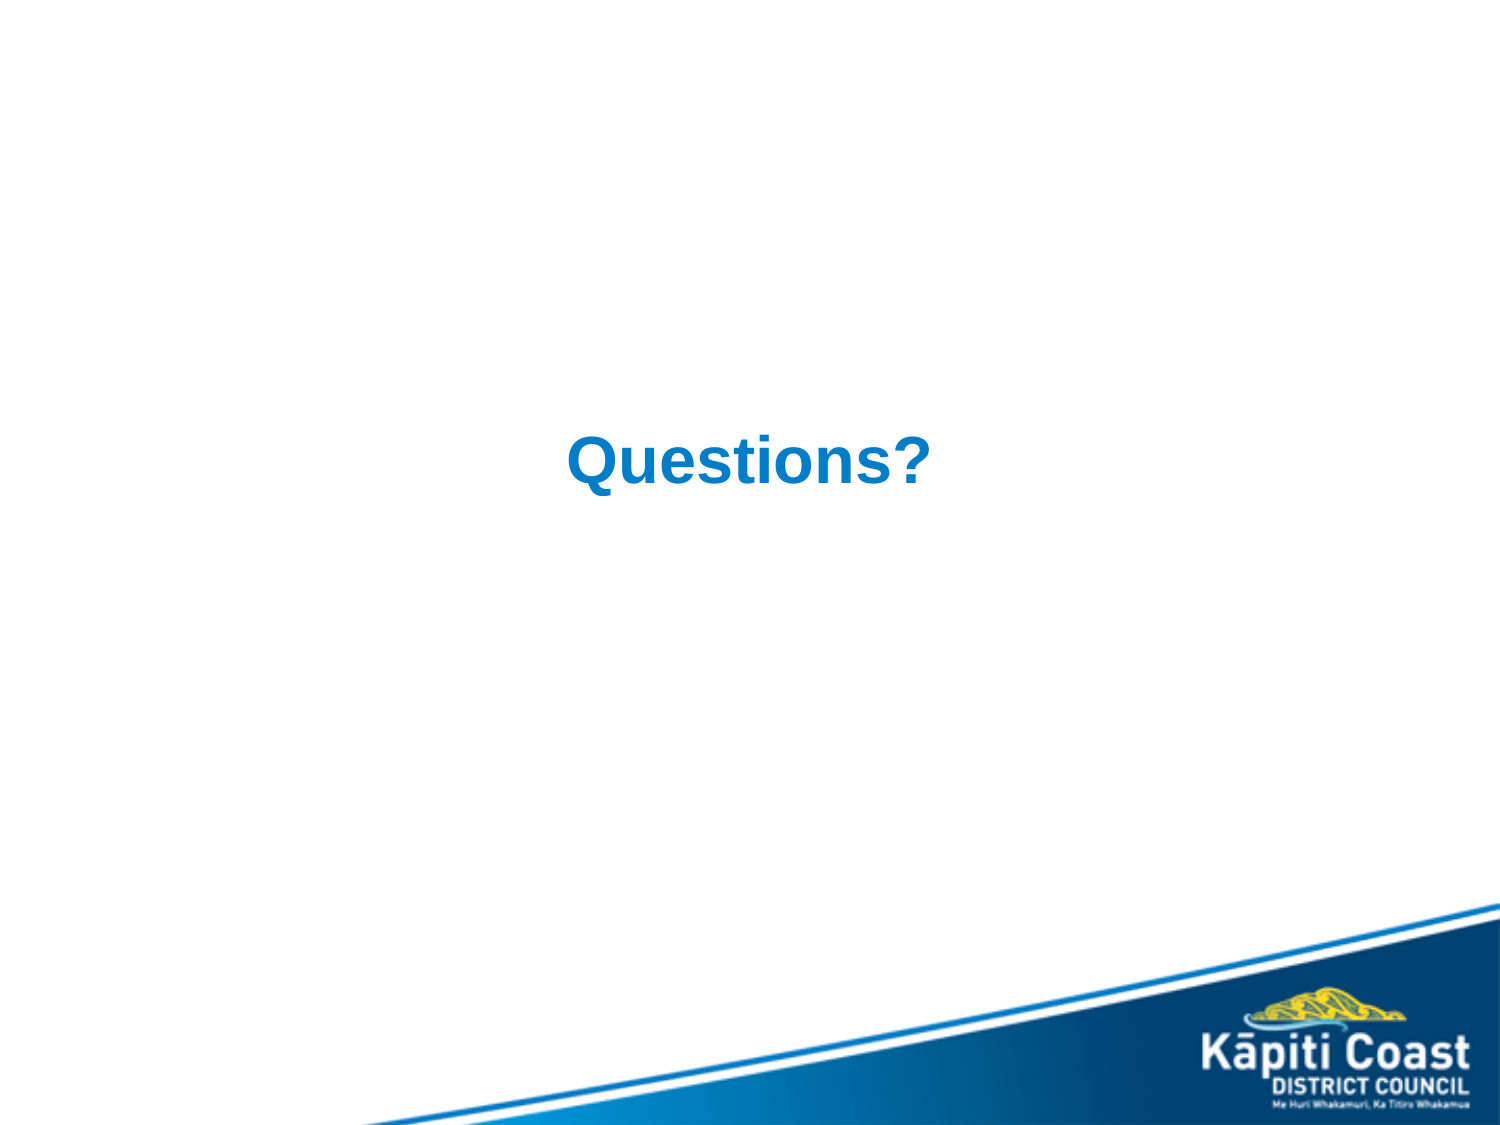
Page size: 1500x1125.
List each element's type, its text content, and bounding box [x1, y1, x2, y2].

title Questions? [75, 363, 1425, 551]
picture [1, 893, 1500, 1125]
